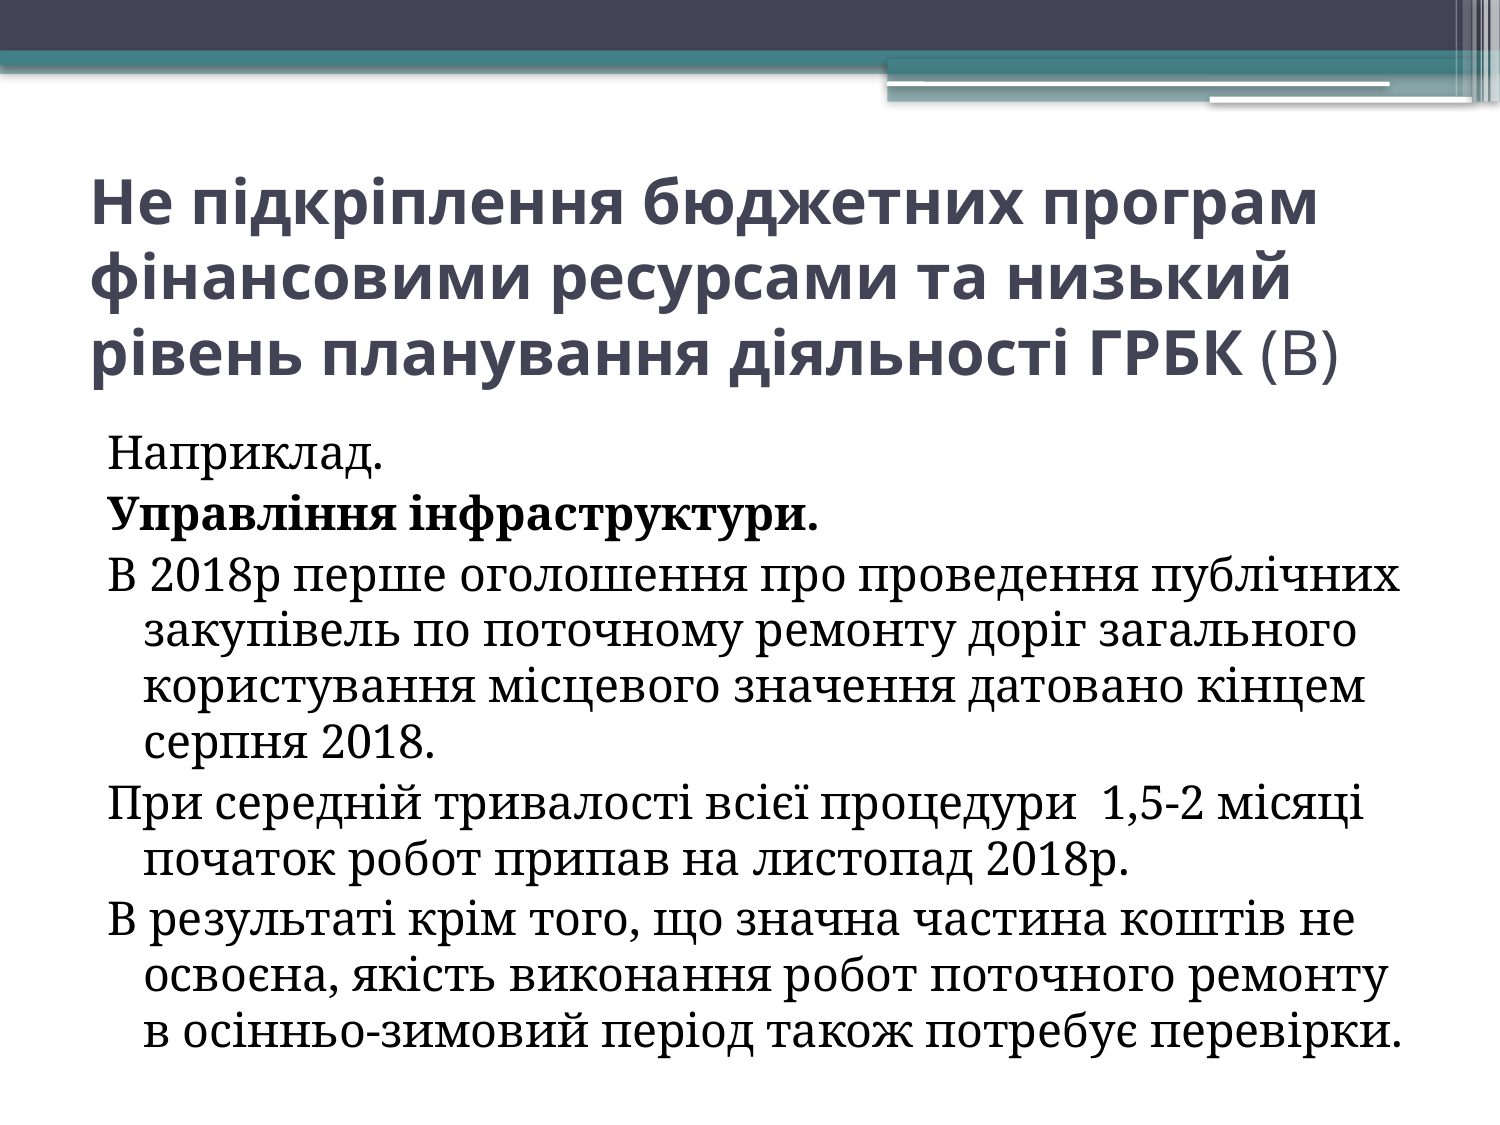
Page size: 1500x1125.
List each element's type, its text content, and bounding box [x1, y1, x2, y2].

list Наприклад. Управління інфраструктури. В 2018р перше оголошення про проведення публічних закупівель по поточному ремонту доріг загального користування місцевого значення датовано кінцем серпня 2018. При середній тривалості всієї процедури 1,5-2 місяці початок робот припав на листопад 2018р. В результаті крім того, що значна частина коштів не освоєна, якість виконання робот поточного ремонту в осінньо-зимовий період також потребує перевірки. [76, 415, 1427, 1125]
title Не підкріплення бюджетних програм фінансовими ресурсами та низький рівень планування діяльності ГРБК (В) [75, 187, 1425, 363]
